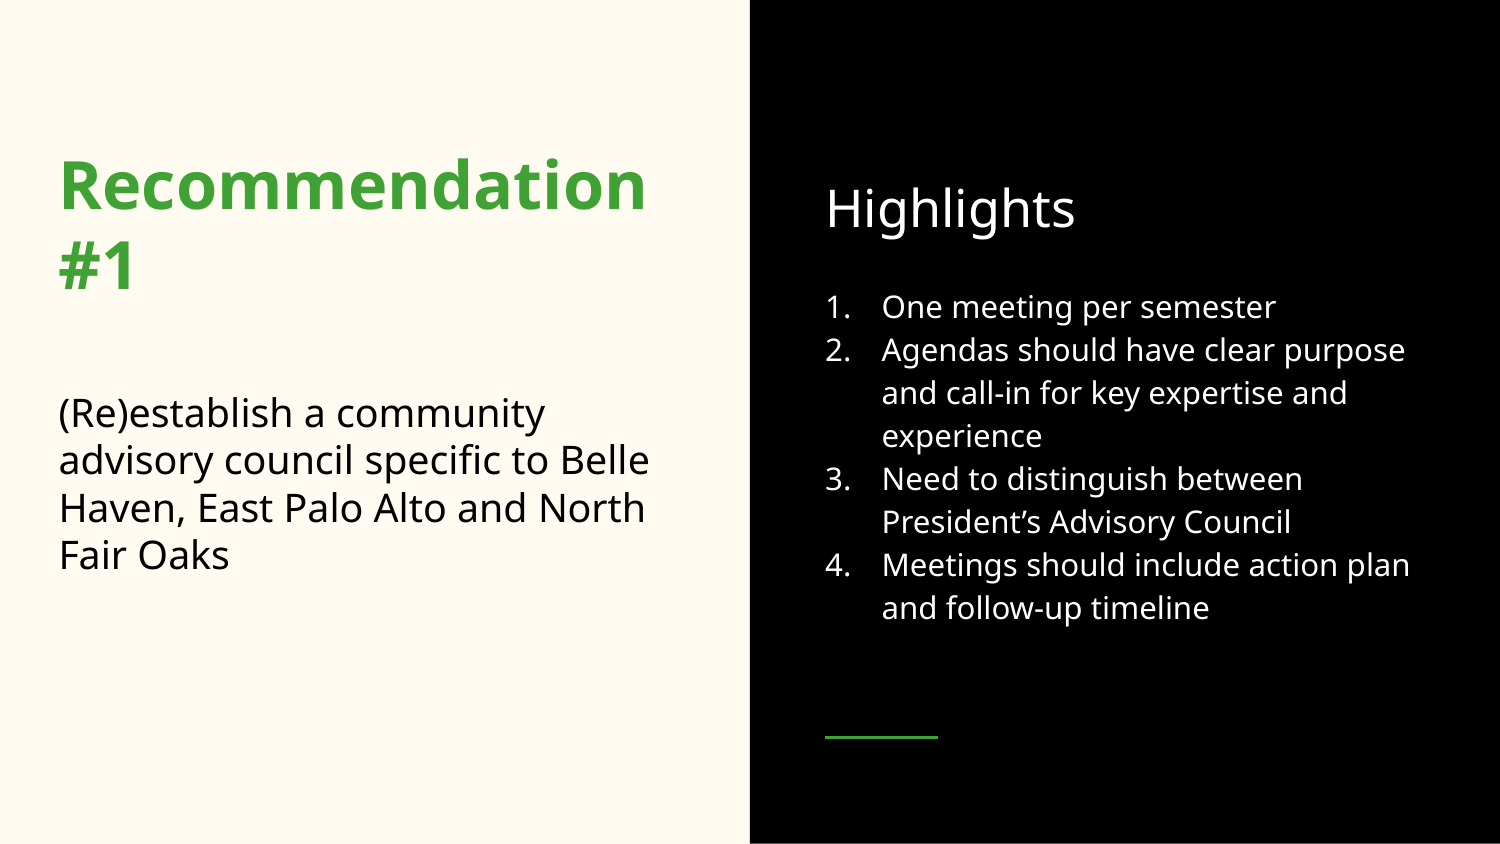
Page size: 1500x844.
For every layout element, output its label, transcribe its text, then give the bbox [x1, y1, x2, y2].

subtitle (Re)establish a community advisory council specific to Belle Haven, East Palo Alto and North Fair Oaks [43, 373, 708, 595]
list Highlights One meeting per semester Agendas should have clear purpose and call-in for key expertise and experience Need to distinguish between President’s Advisory Council Meetings should include action plan and follow-up timeline [810, 118, 1440, 725]
title Recommendation #1 [43, 99, 708, 319]
